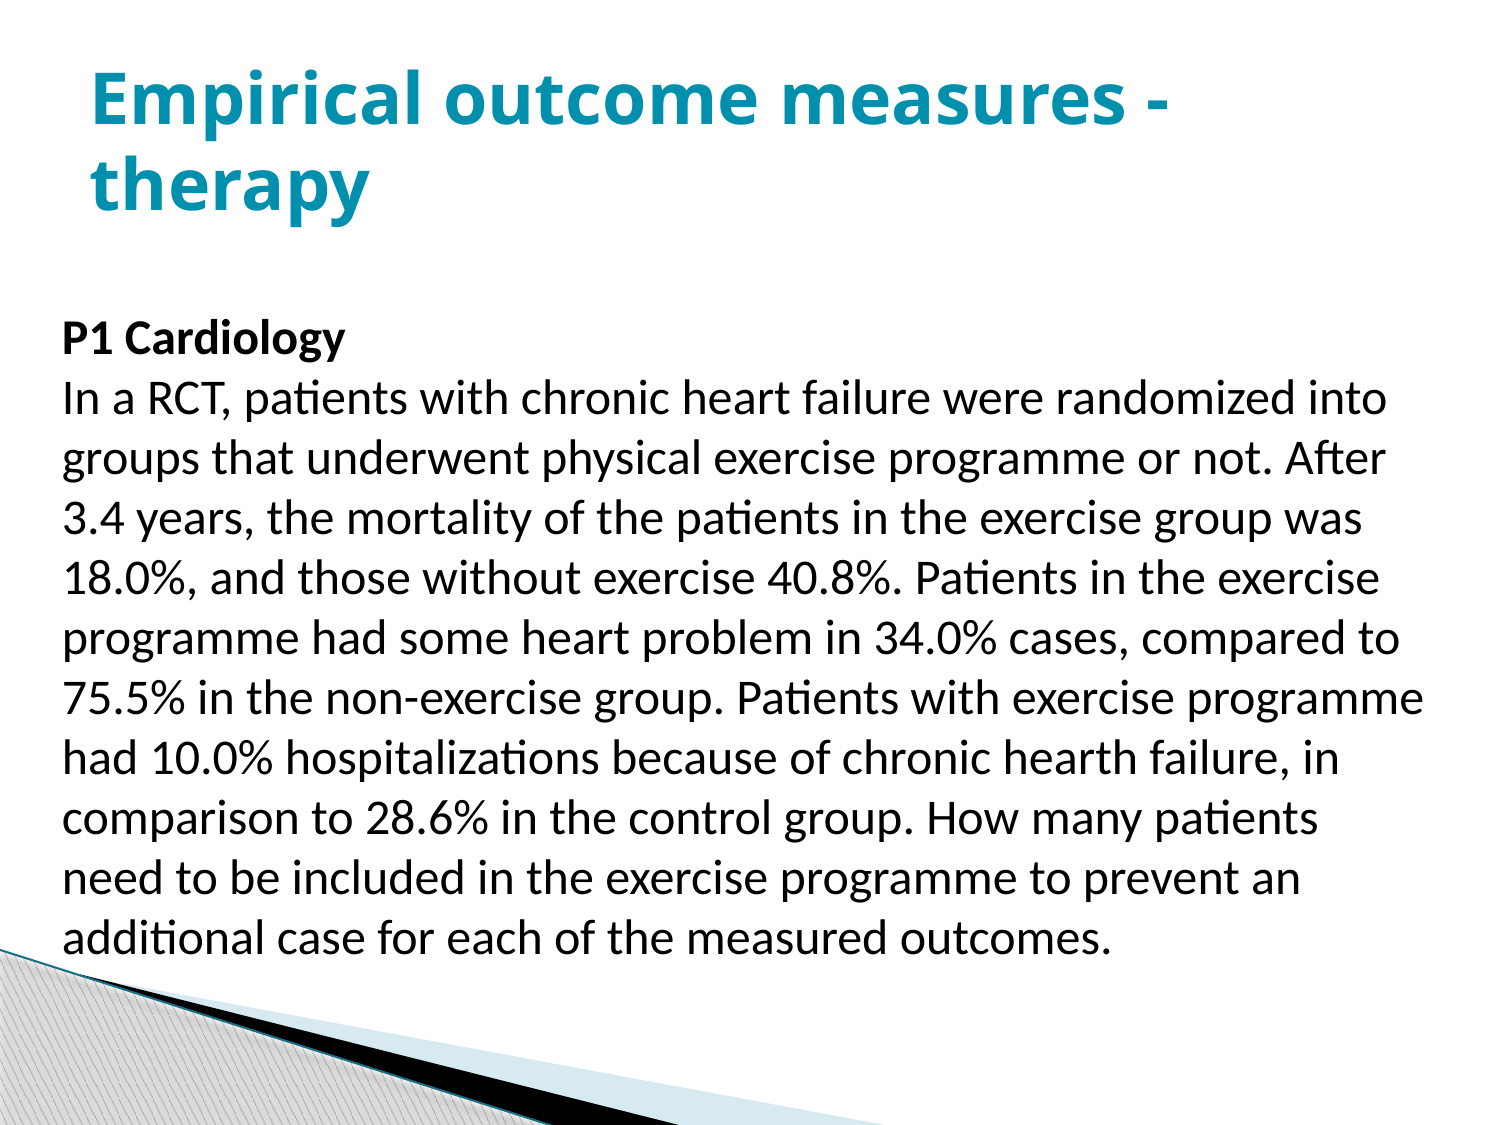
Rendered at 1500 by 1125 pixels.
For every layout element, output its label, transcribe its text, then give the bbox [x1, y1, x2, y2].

text_box P1 Cardiology In a RCT, patients with chronic heart failure were randomized into groups that underwent physical exercise programme or not. After 3.4 years, the mortality of the patients in the exercise group was 18.0%, and those without exercise 40.8%. Patients in the exercise programme had some heart problem in 34.0% cases, compared to 75.5% in the non-exercise group. Patients with exercise programme had 10.0% hospitalizations because of chronic hearth failure, in comparison to 28.6% in the control group. How many patients need to be included in the exercise programme to prevent an additional case for each of the measured outcomes. [46, 296, 1442, 1032]
title Empirical outcome measures - therapy [75, 45, 1425, 233]
